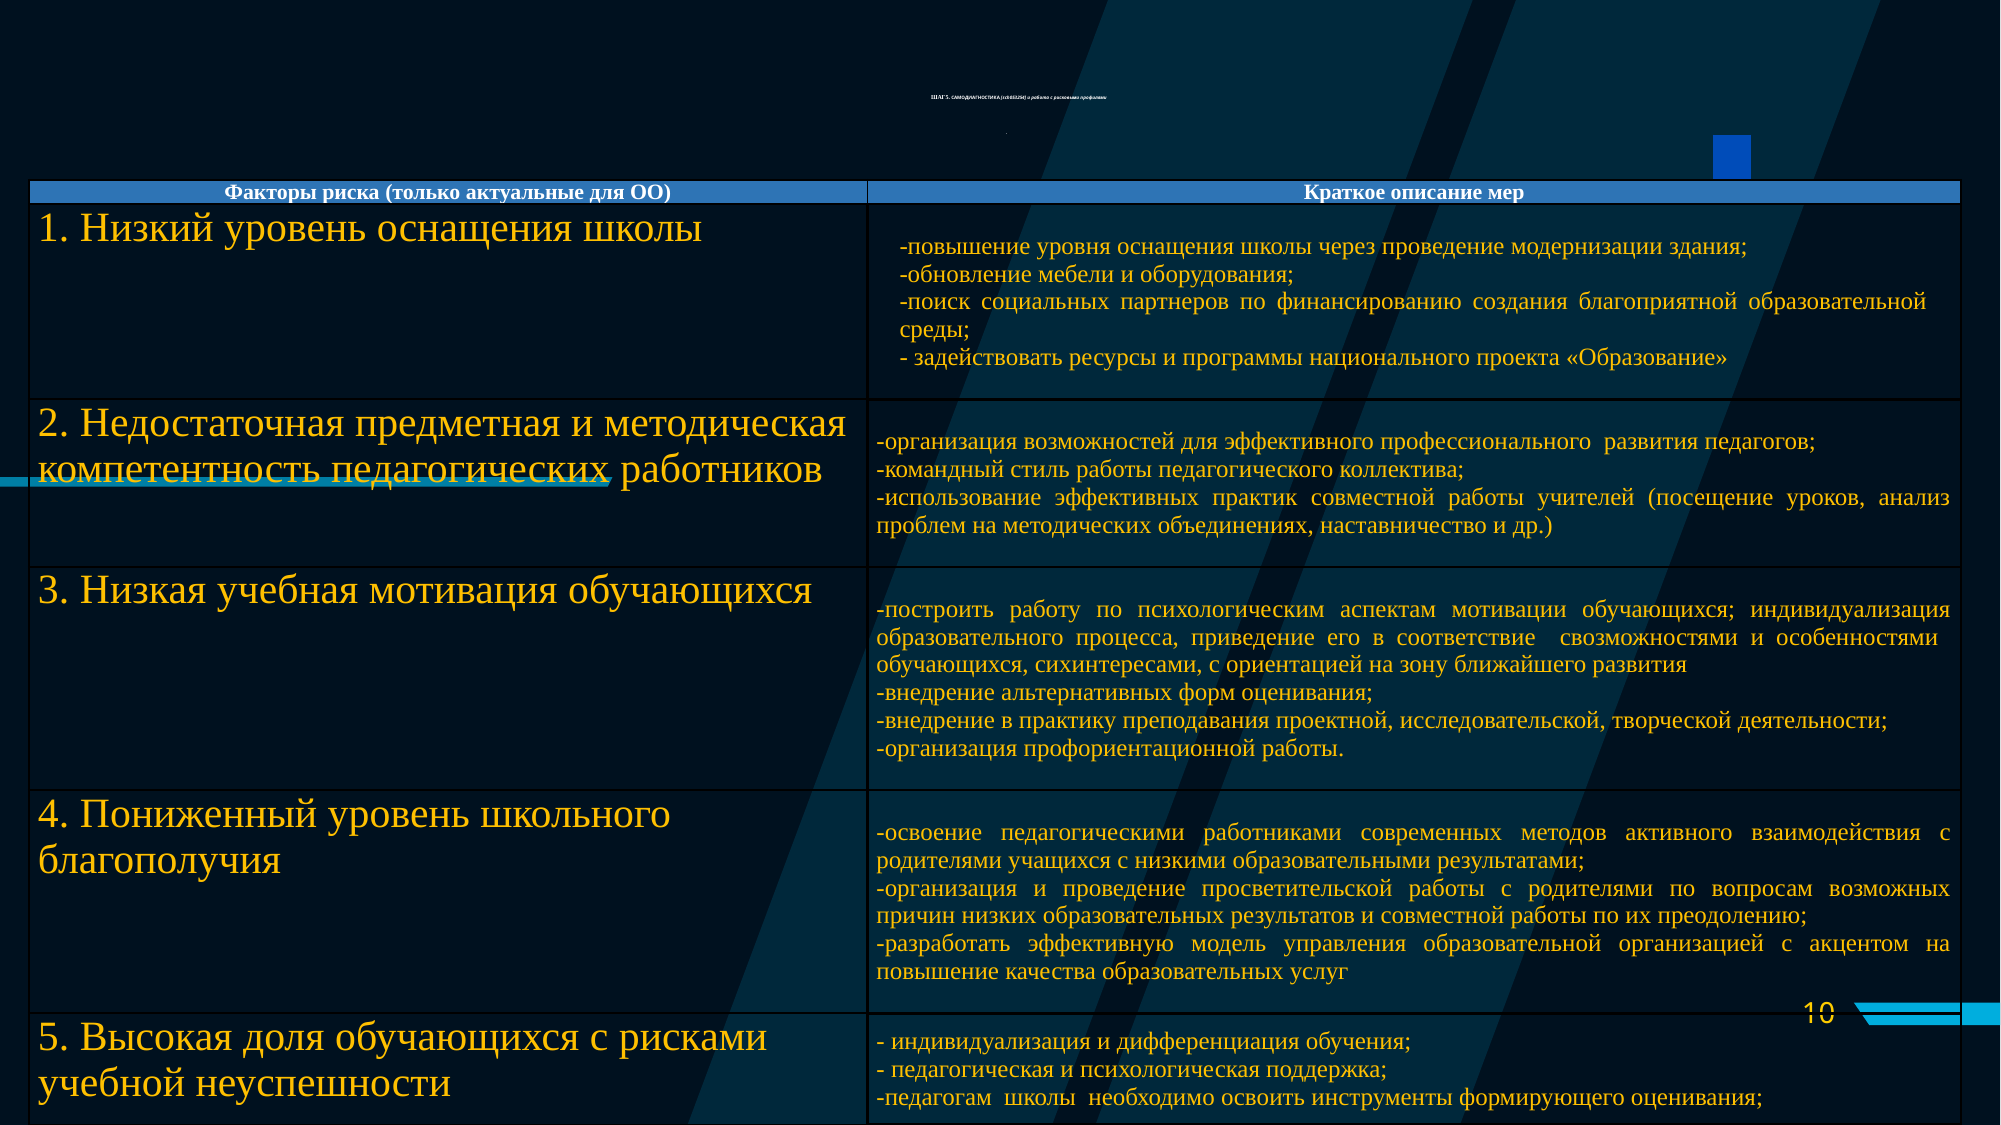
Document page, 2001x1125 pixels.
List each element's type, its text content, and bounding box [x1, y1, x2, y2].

table_cell 3. Низкая учебная мотивация обучающихся [30, 568, 866, 789]
table_cell - индивидуализация и дифференциация обучения; - педагогическая и психологическая поддержка; -педагогам школы необходимо освоить инструменты формирующего оценивания; [869, 1015, 1960, 1123]
table_cell -организация возможностей для эффективного профессионального развития педагогов; -командный стиль работы педагогического коллектива; -использование эффективных практик совместной работы учителей (посещение уроков, анализ проблем на методических объединениях, наставничество и др.) [869, 401, 1960, 566]
table_cell 1. Низкий уровень оснащения школы [30, 205, 866, 398]
table_header [1714, 136, 1749, 179]
table_cell -повышение уровня оснащения школы через проведение модернизации здания; -обновление мебели и оборудования; -поиск социальных партнеров по финансированию создания благоприятной образовательной среды; - задействовать ресурсы и программы национального проекта «Образование» [869, 205, 1960, 398]
table_cell 2. Недостаточная предметная и методическая компетентность педагогических работников [30, 400, 866, 566]
title ШАГ5. САМОДИАГНОСТИКА [sch053254] и работа с рисковыми профилями .. [151, 28, 1864, 167]
table_header Факторы риска (только актуальные для ОО) [30, 181, 867, 203]
table_cell 5. Высокая доля обучающихся с рисками учебной неуспешности [30, 1014, 866, 1124]
table_header Краткое описание мер [868, 181, 1960, 203]
table_cell -освоение педагогическими работниками современных методов активного взаимодействия с родителями учащихся с низкими образовательными результатами; -организация и проведение просветительской работы с родителями по вопросам возможных причин низких образовательных результатов и совместной работы по их преодолению; -разработать эффективную модель управления образовательной организацией с акцентом на повышение качества образовательных услуг [869, 791, 1960, 1012]
table_cell 4. Пониженный уровень школьного благополучия [30, 791, 866, 1012]
table_cell -построить работу по психологическим аспектам мотивации обучающихся; индивидуализация образовательного процесса, приведение его в соответствие свозможностями и особенностями обучающихся, сихинтересами, с ориентацией на зону ближайшего развития -внедрение альтернативных форм оценивания; -внедрение в практику преподавания проектной, исследовательской, творческой деятельности; -организация профориентационной работы. [869, 568, 1960, 789]
